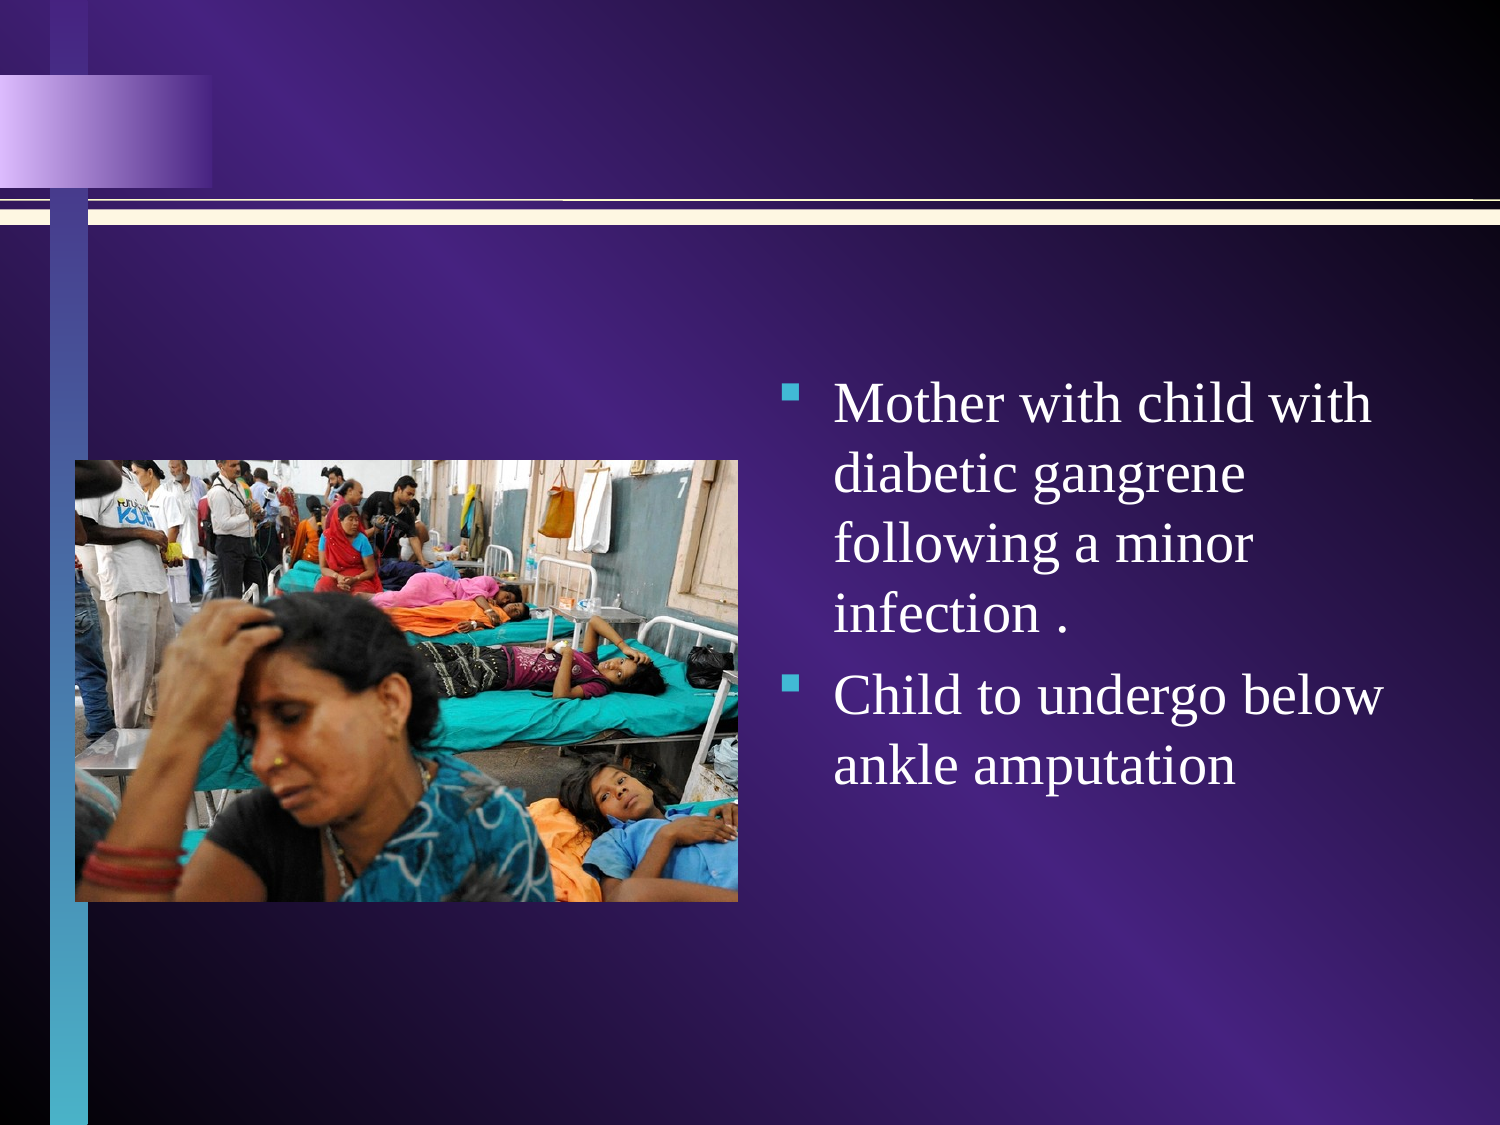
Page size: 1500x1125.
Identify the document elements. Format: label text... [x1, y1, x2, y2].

list Mother with child with diabetic gangrene following a minor infection . Child to undergo below ankle amputation [761, 356, 1426, 1006]
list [74, 459, 738, 902]
